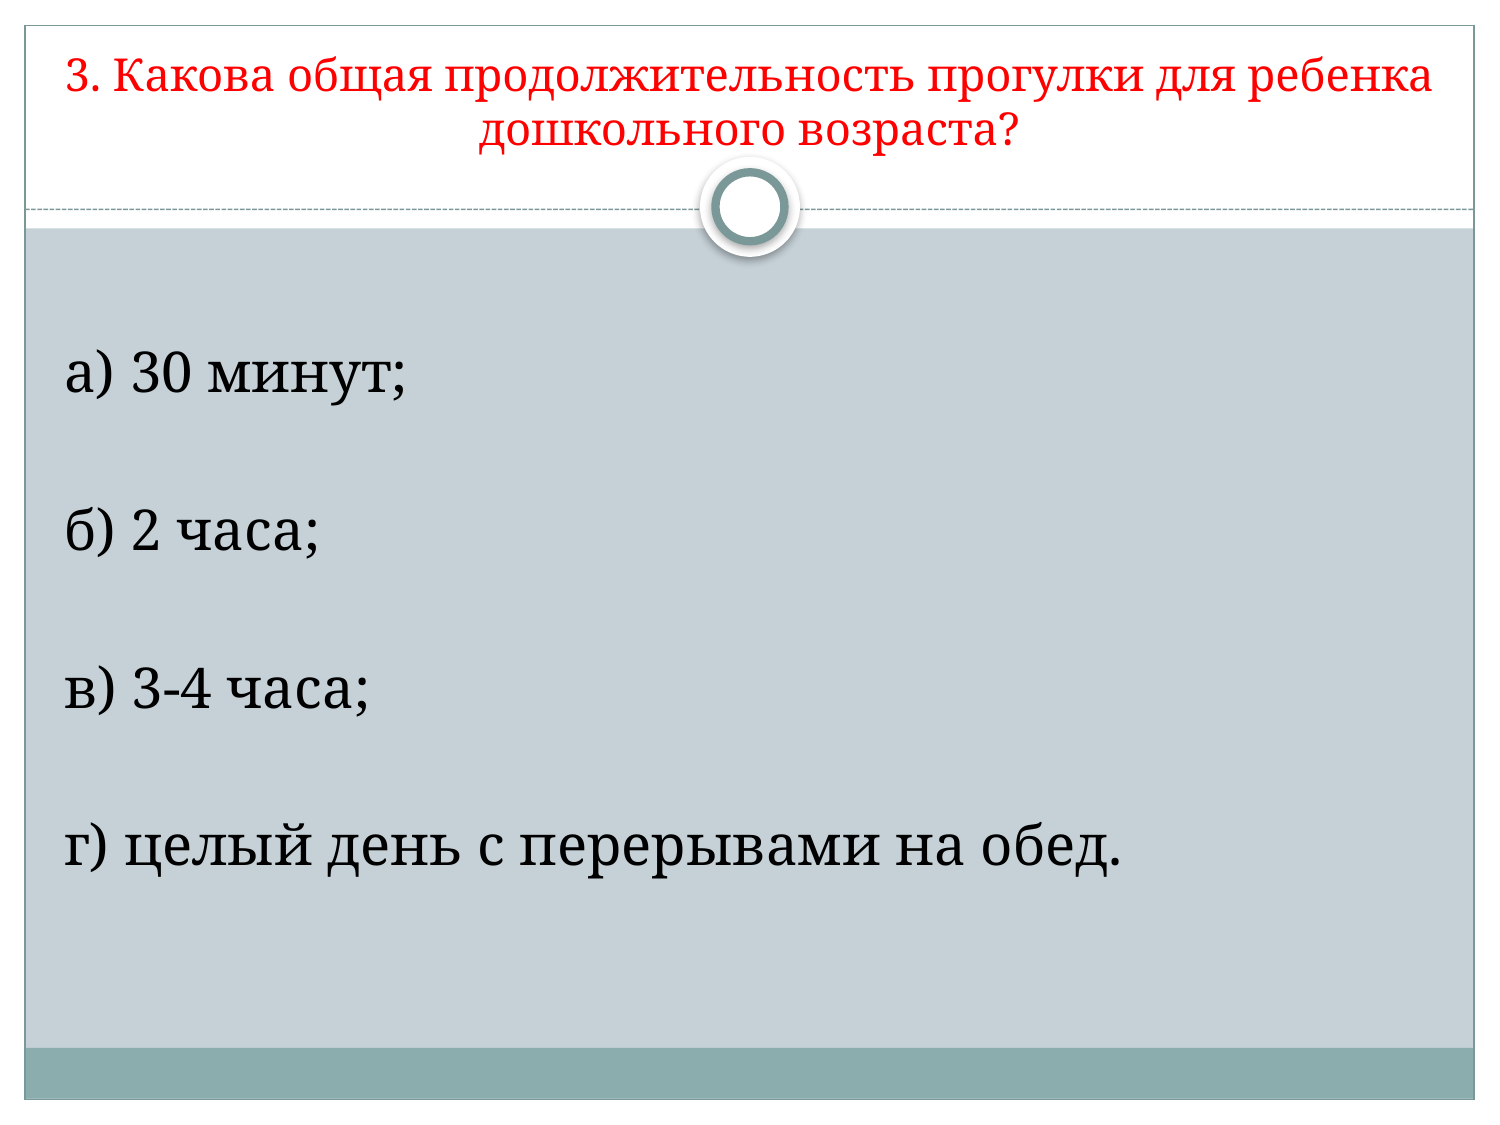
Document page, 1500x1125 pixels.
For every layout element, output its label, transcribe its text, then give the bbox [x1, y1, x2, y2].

title 3. Какова общая продолжительность прогулки для ребенка дошкольного возраста? [49, 37, 1450, 162]
list а) 30 минут; б) 2 часа; в) 3-4 часа; г) целый день с перерывами на обед. [49, 250, 1445, 1001]
